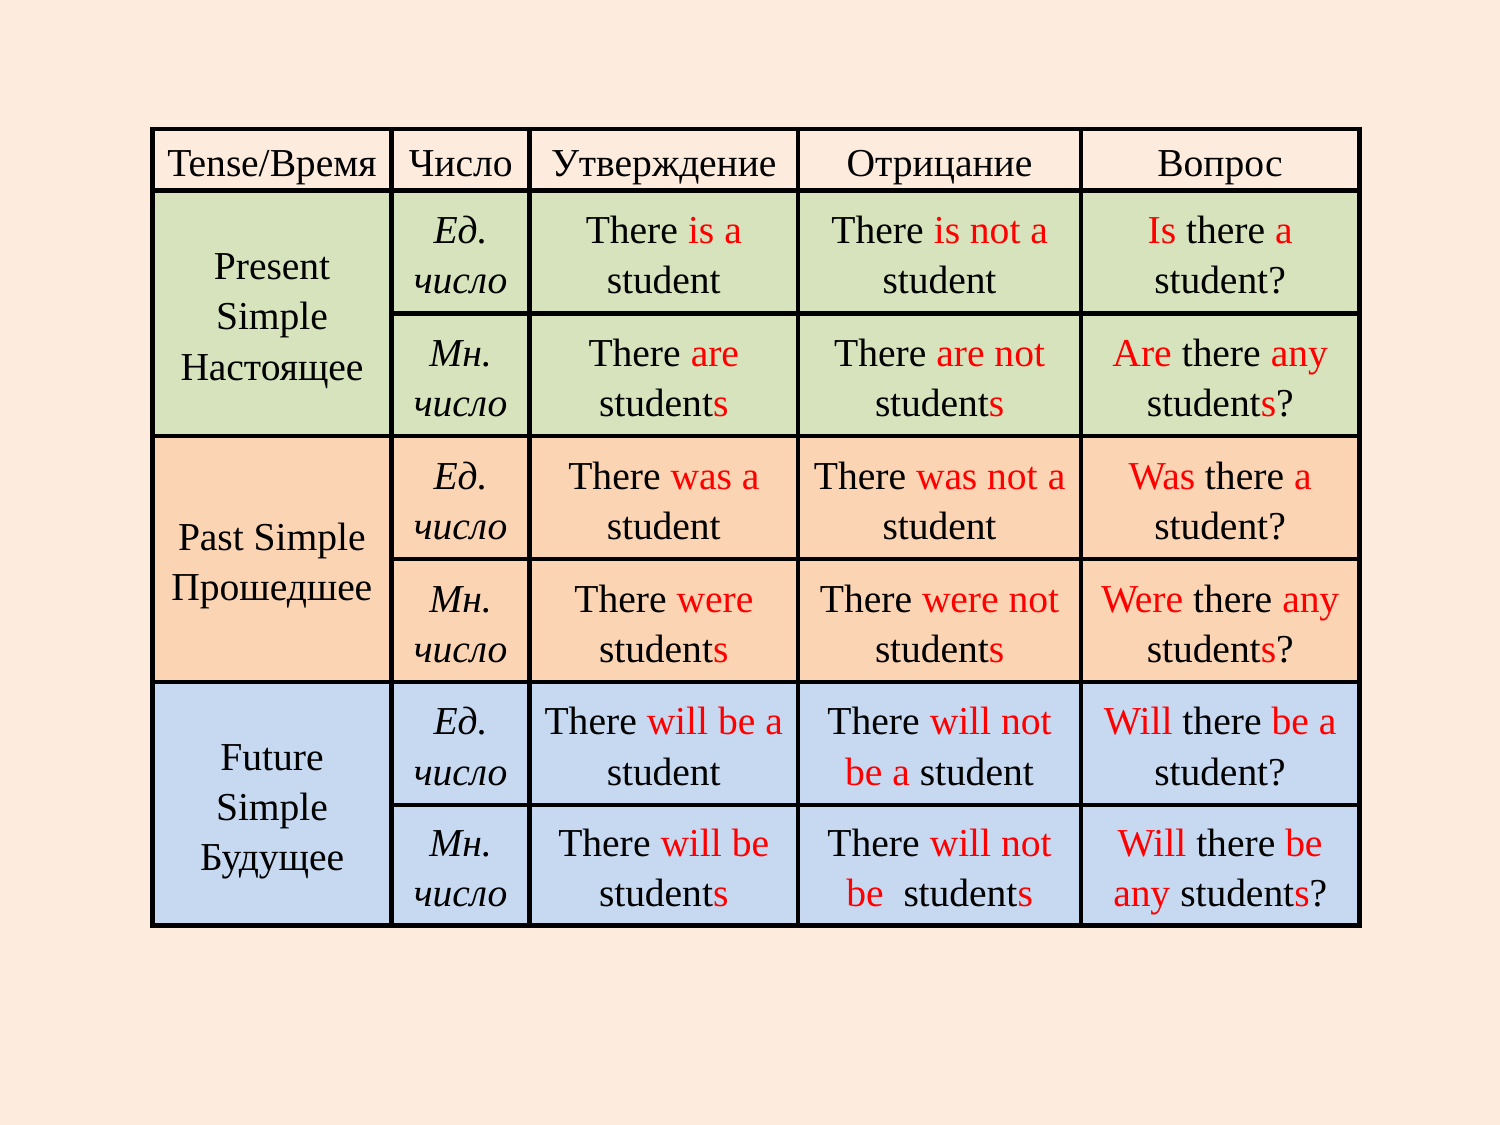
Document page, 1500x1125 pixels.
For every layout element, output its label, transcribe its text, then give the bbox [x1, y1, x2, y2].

table_cell Future Simple Будущее [155, 684, 389, 923]
table_header Вопрос [1083, 131, 1357, 188]
table_cell Present Simple Настоящее [155, 193, 389, 434]
table_cell Are there any students? [1083, 316, 1357, 434]
table_header Отрицание [800, 131, 1079, 188]
table_cell There were students [532, 561, 796, 680]
table_cell There will not be students [800, 807, 1079, 923]
table_cell Ед. число [394, 684, 527, 803]
table_cell There is a student [532, 193, 796, 311]
table_cell Were there any students? [1083, 561, 1357, 680]
table_cell There will be a student [532, 684, 796, 803]
table_cell Мн. число [394, 807, 527, 923]
table_cell There was not a student [800, 438, 1079, 557]
table_cell Was there a student? [1083, 438, 1357, 557]
table_cell There will be students [532, 807, 796, 923]
table_cell Мн. число [394, 561, 527, 680]
table_header Tense/Время [155, 131, 389, 188]
table_cell There are students [532, 316, 796, 434]
table_cell There was a student [532, 438, 796, 557]
table_cell There were not students [800, 561, 1079, 680]
table_cell Ед. число [394, 193, 527, 311]
table_cell There is not a student [800, 193, 1079, 311]
table_cell Мн. число [394, 316, 527, 434]
table_cell Is there a student? [1083, 193, 1357, 311]
table_cell Will there be any students? [1083, 807, 1357, 923]
table_cell Ед. число [394, 438, 527, 557]
table_header Утверждение [532, 131, 796, 188]
table_cell Will there be a student? [1083, 684, 1357, 803]
table_cell There will not be a student [800, 684, 1079, 803]
table_cell Past Simple Прошедшее [155, 438, 389, 680]
table_cell There are not students [800, 316, 1079, 434]
table_header Число [394, 131, 527, 188]
